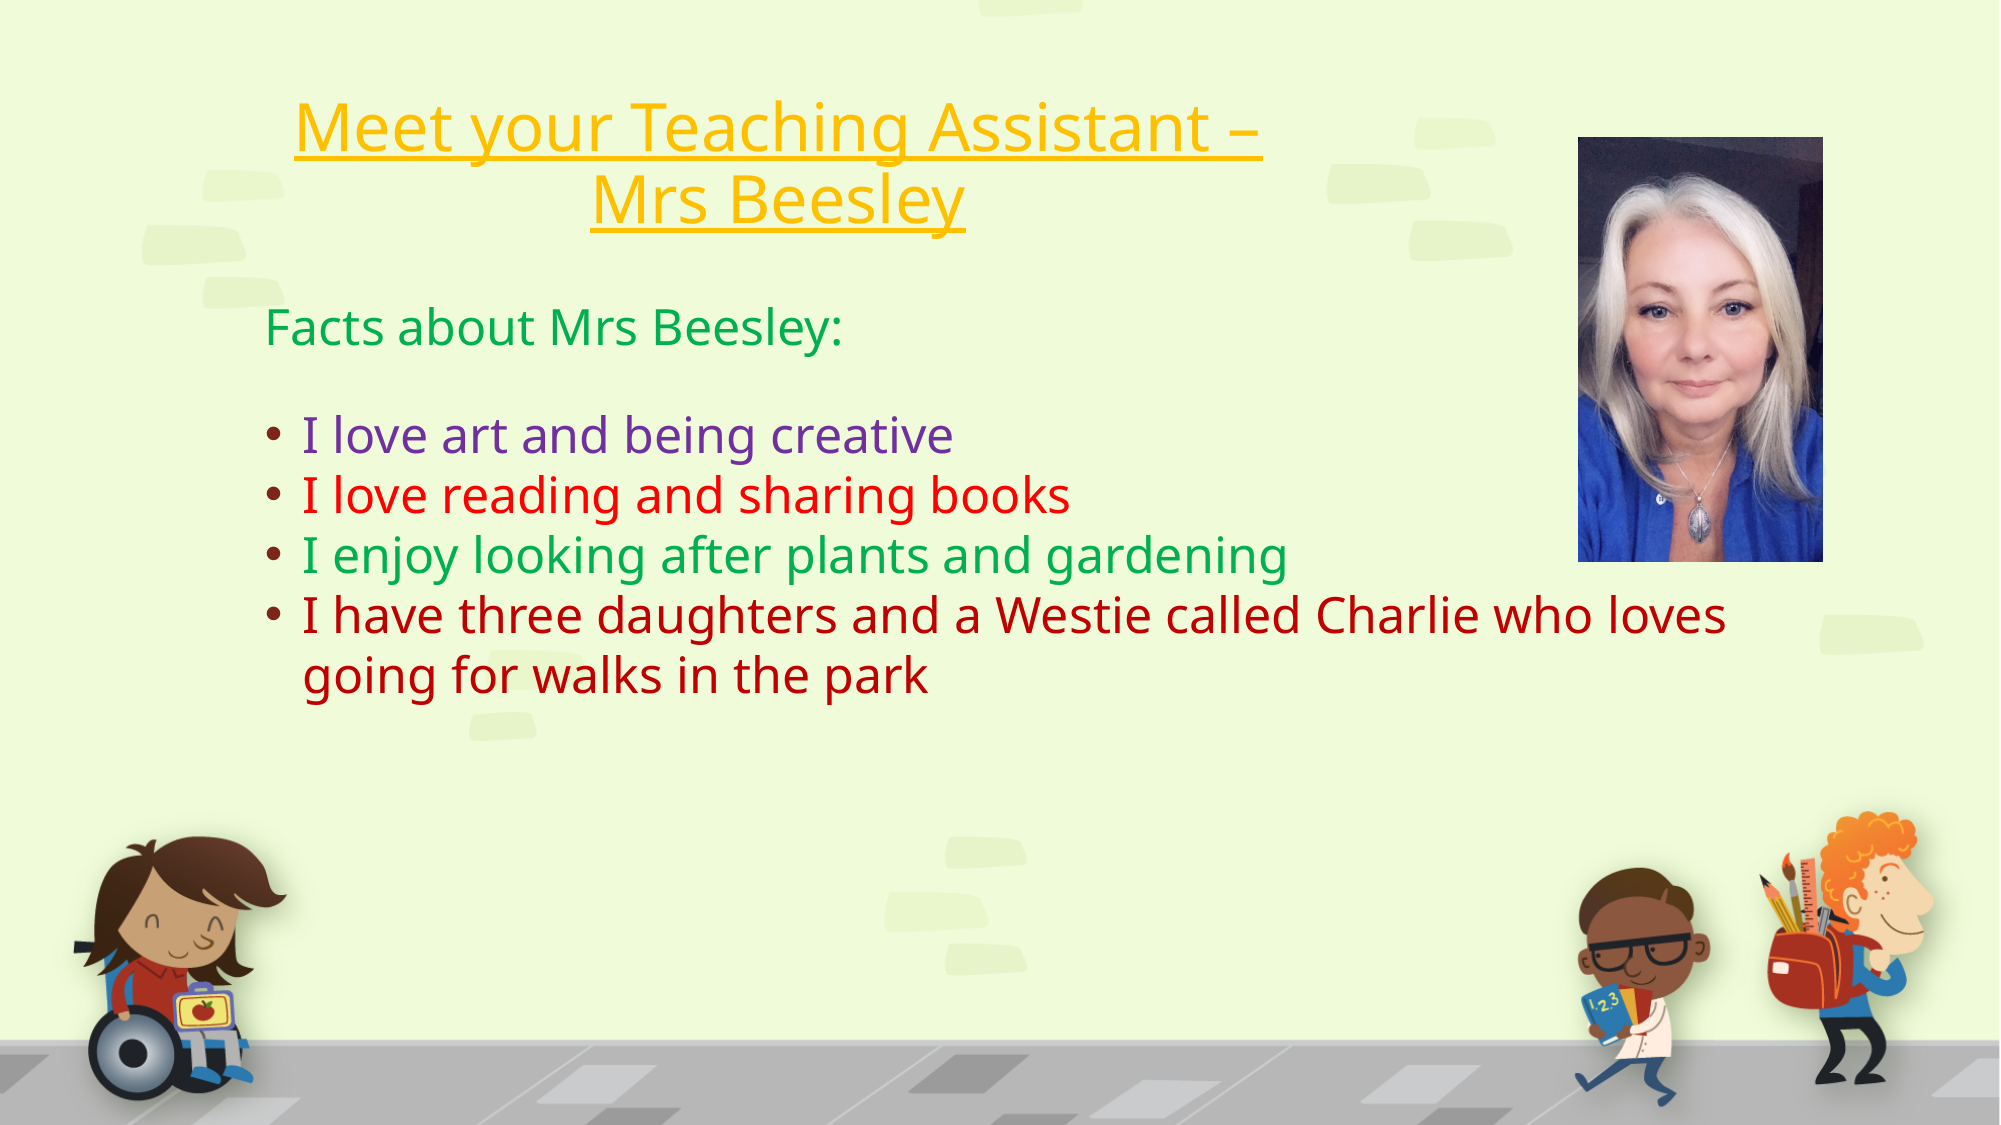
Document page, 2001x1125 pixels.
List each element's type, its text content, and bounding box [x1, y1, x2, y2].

list Facts about Mrs Beesley: I love art and being creative I love reading and sharing books I enjoy looking after plants and gardening I have three daughters and a Westie called Charlie who loves going for walks in the park [249, 299, 1750, 870]
picture [0, 0, 2000, 1125]
title Meet your Teaching Assistant – Mrs Beesley [220, 30, 1336, 245]
